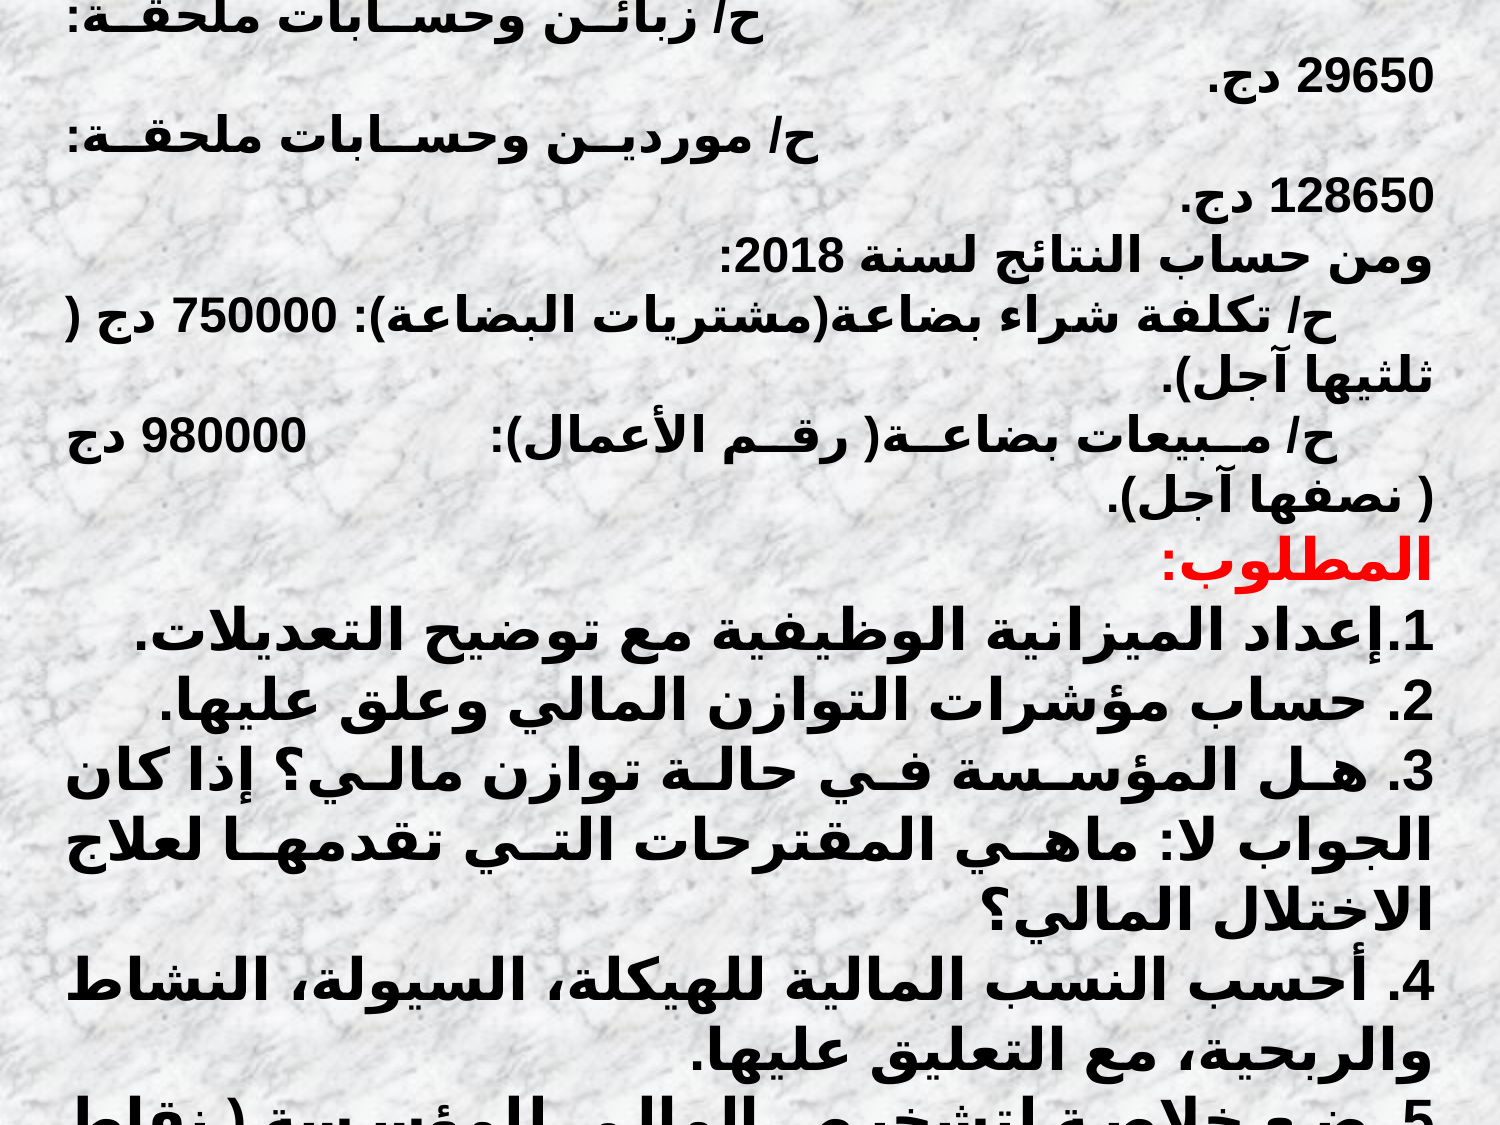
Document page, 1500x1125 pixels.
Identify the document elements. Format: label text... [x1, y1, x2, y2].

text_box معلومات مكملة: من ميزانية مالية بتاريخ 2018/12/31: ح/ مخزون بضاعة: 141500 دج. ح/ زبائن وحسابات ملحقة: 29650 دج. ح/ موردين وحسابات ملحقة: 128650 دج. ومن حساب النتائج لسنة 2018: ح/ تكلفة شراء بضاعة(مشتريات البضاعة): 750000 دج ( ثلثيها آجل). ح/ مبيعات بضاعة( رقم الأعمال): 980000 دج ( نصفها آجل). المطلوب: إعداد الميزانية الوظيفية مع توضيح التعديلات. 2. حساب مؤشرات التوازن المالي وعلق عليها. 3. هل المؤسسة في حالة توازن مالي؟ إذا كان الجواب لا: ماهي المقترحات التي تقدمها لعلاج الاختلال المالي؟ 4. أحسب النسب المالية للهيكلة، السيولة، النشاط والربحية، مع التعليق عليها. 5. ضع خلاصة لتشخيص المالي للمؤسسة ( نقاط القوة والضعف). [50, 0, 1450, 1125]
